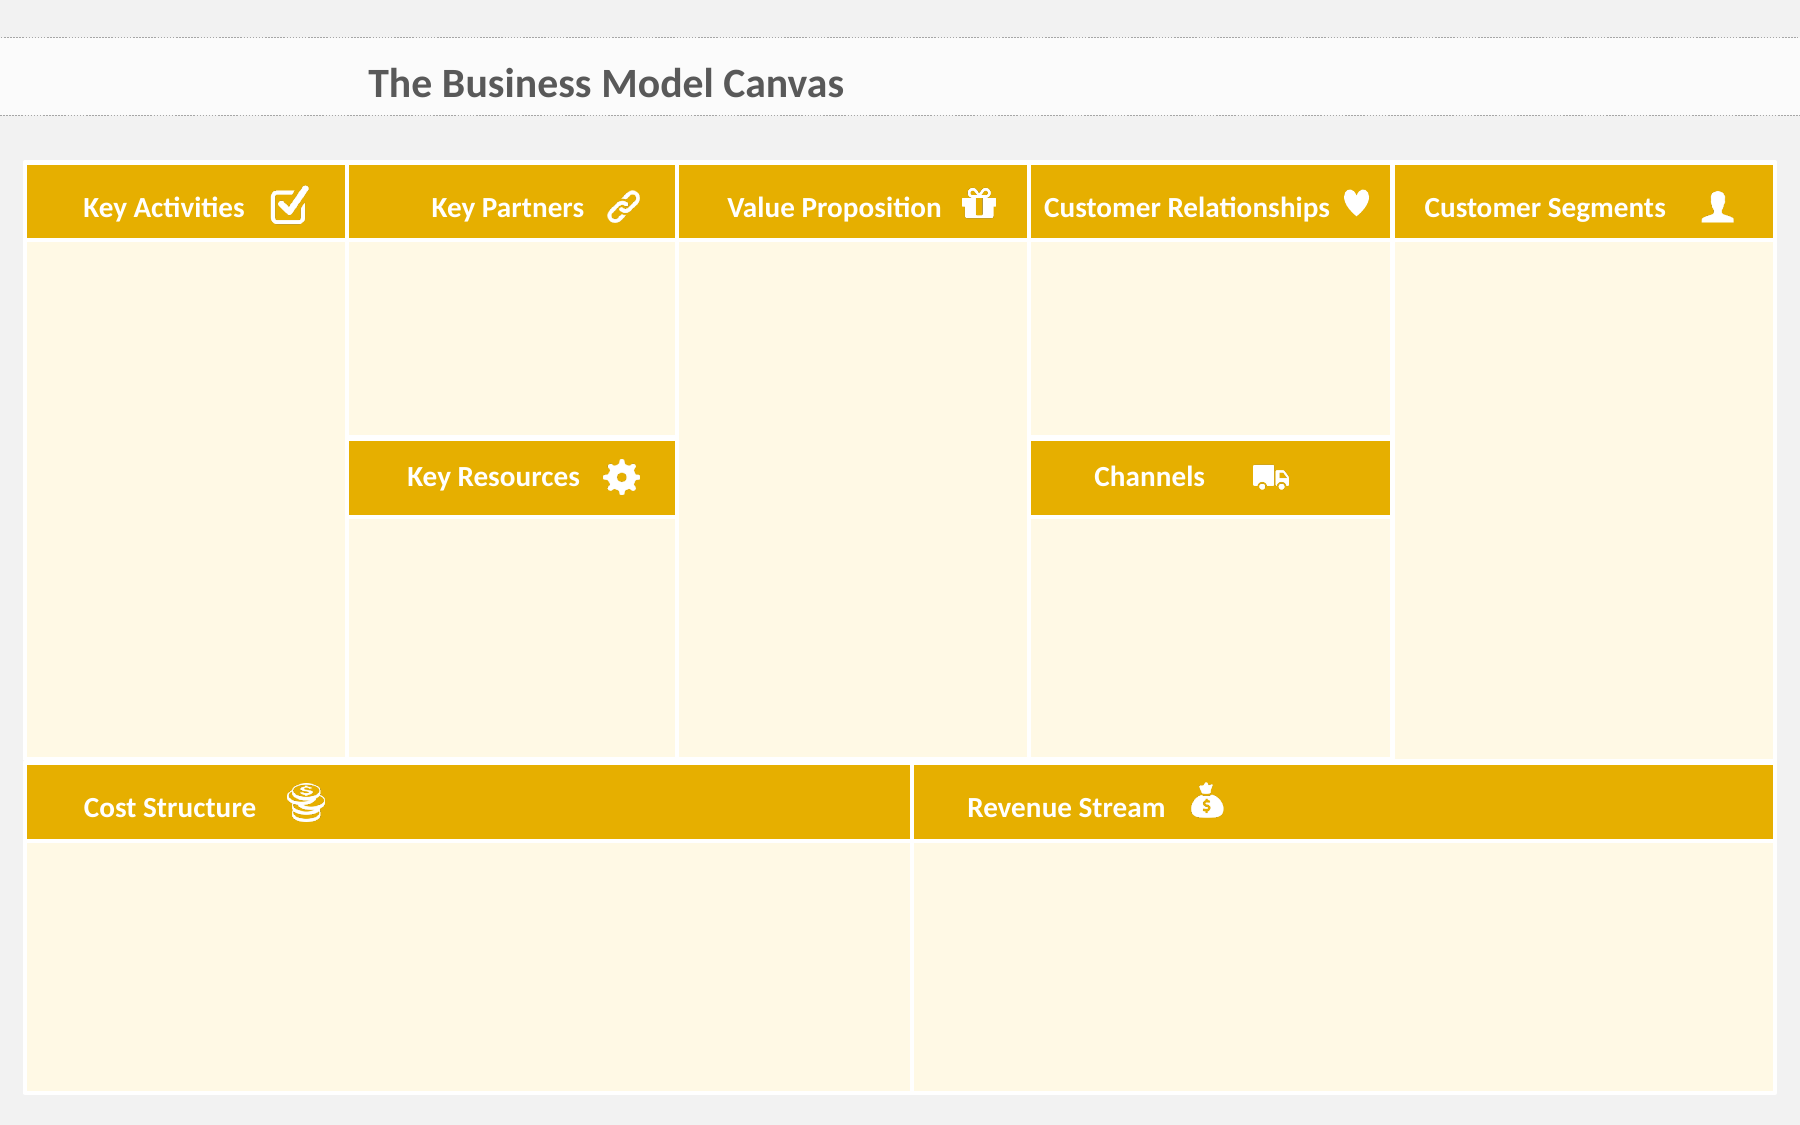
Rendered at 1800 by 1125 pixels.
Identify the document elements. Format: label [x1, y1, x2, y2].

text_box [0, 37, 1800, 1094]
